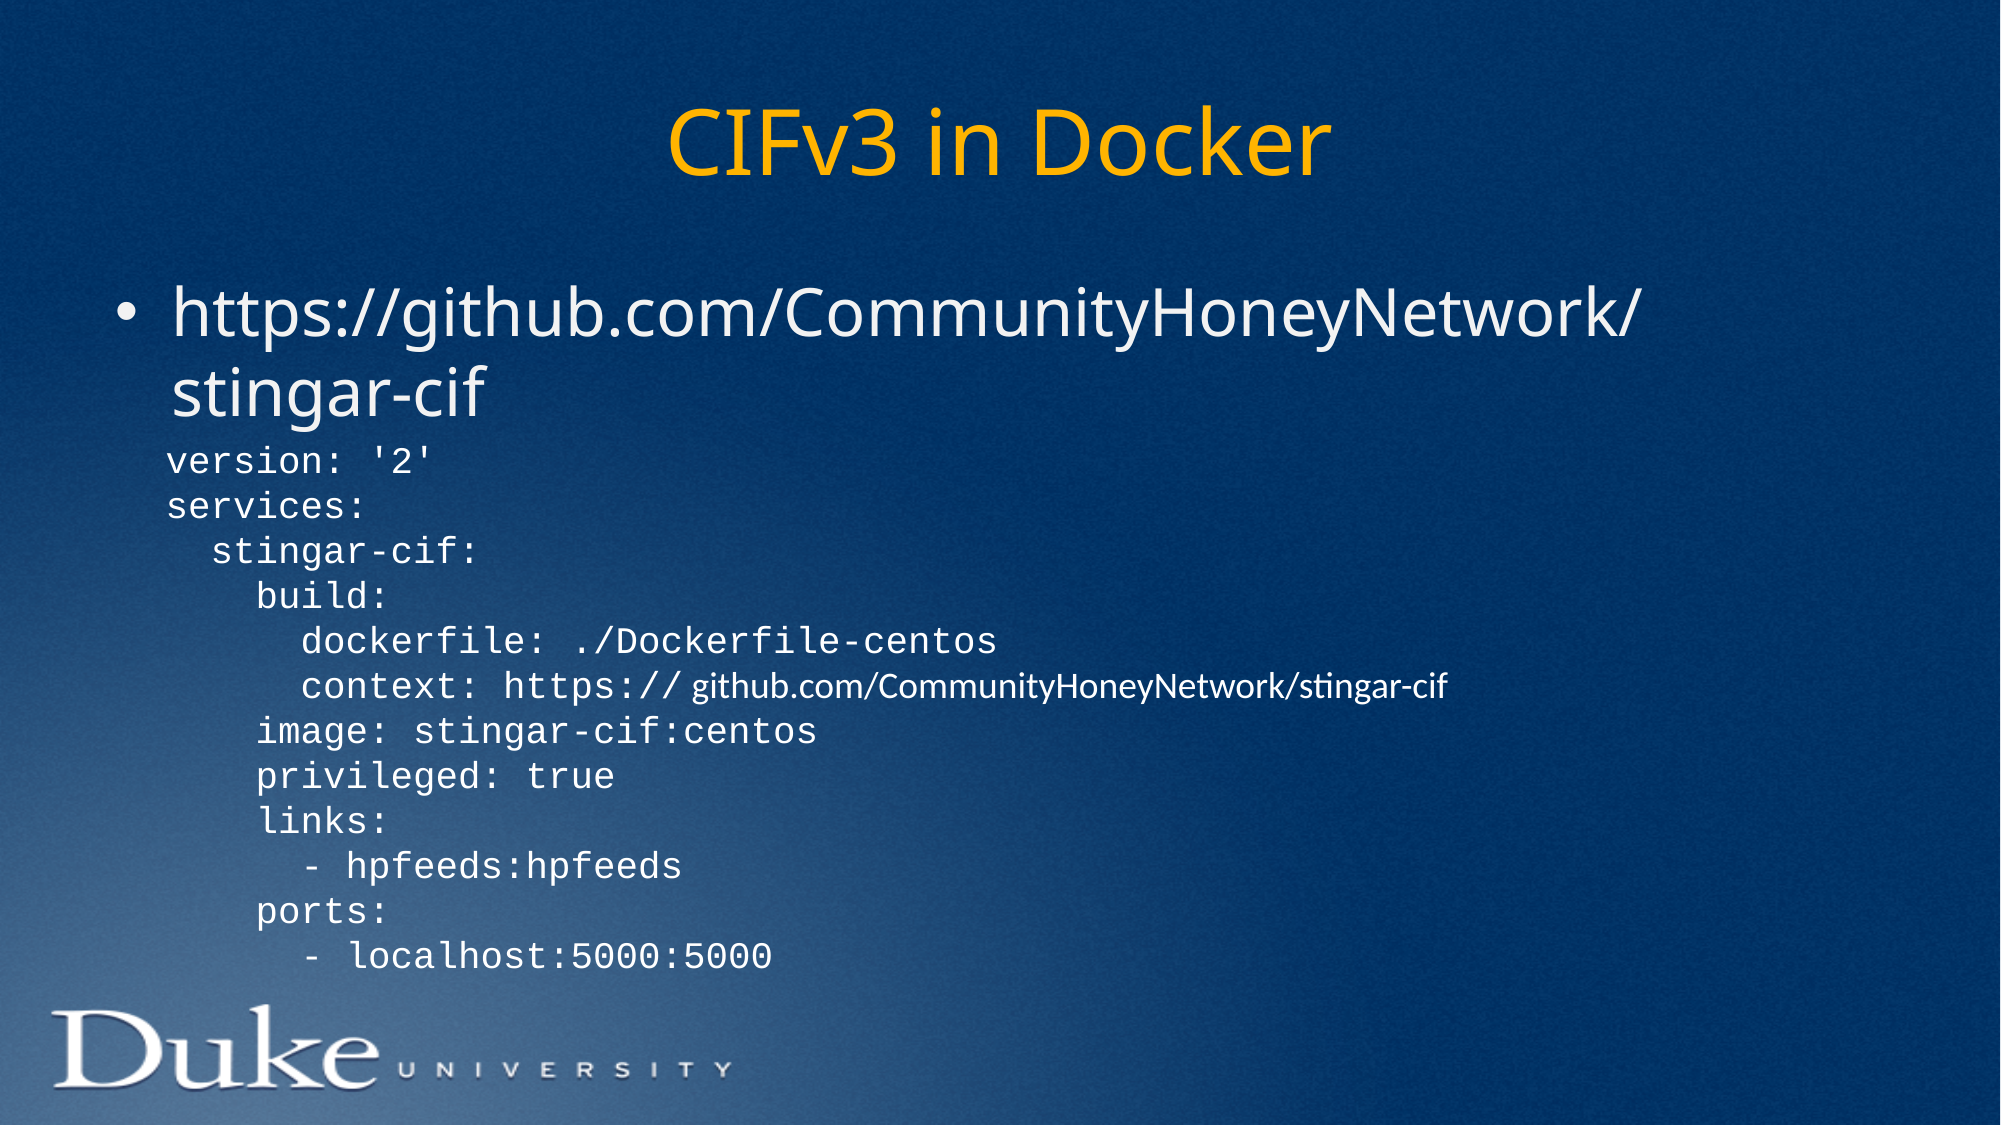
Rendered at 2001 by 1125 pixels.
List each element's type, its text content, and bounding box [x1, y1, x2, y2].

text_box version: '2' services: stingar-cif: build: dockerfile: ./Dockerfile-centos context: https:// github.com/CommunityHoneyNetwork/stingar-cif image: stingar-cif:centos privileged: true links: - hpfeeds:hpfeeds ports: - localhost:5000:5000 [150, 428, 1615, 1029]
picture [0, 0, 2001, 1125]
list https://github.com/CommunityHoneyNetwork/stingar-cif [99, 262, 1900, 1005]
title CIFv3 in Docker [99, 45, 1900, 233]
